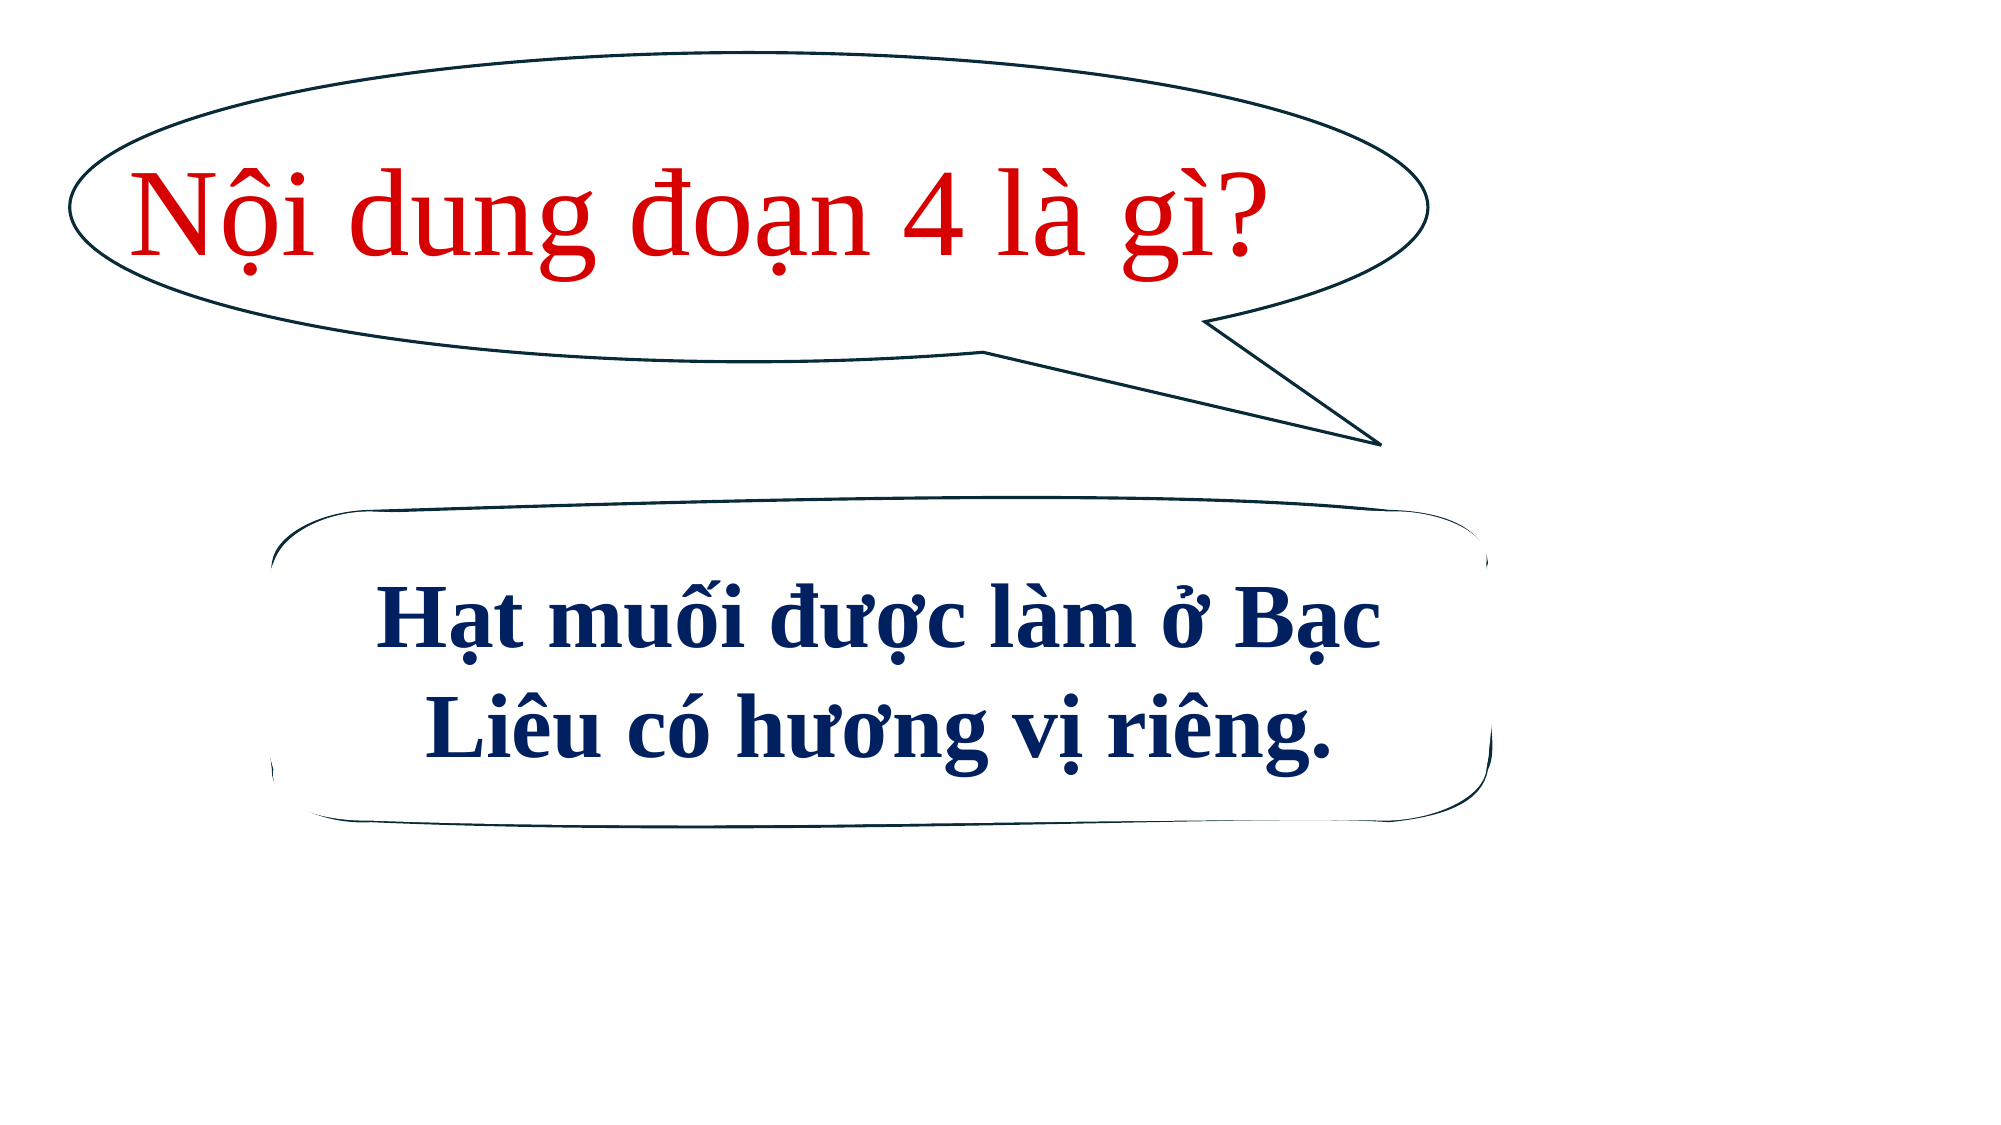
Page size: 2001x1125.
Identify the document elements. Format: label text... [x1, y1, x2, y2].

text_box Hạt muối được làm ở Bạc Liêu có hương vị riêng. [260, 495, 1494, 829]
text_box [165, 50, 1430, 447]
text_box [68, 152, 110, 262]
text_box Nội dung đoạn 4 là gì? [110, 122, 1290, 288]
